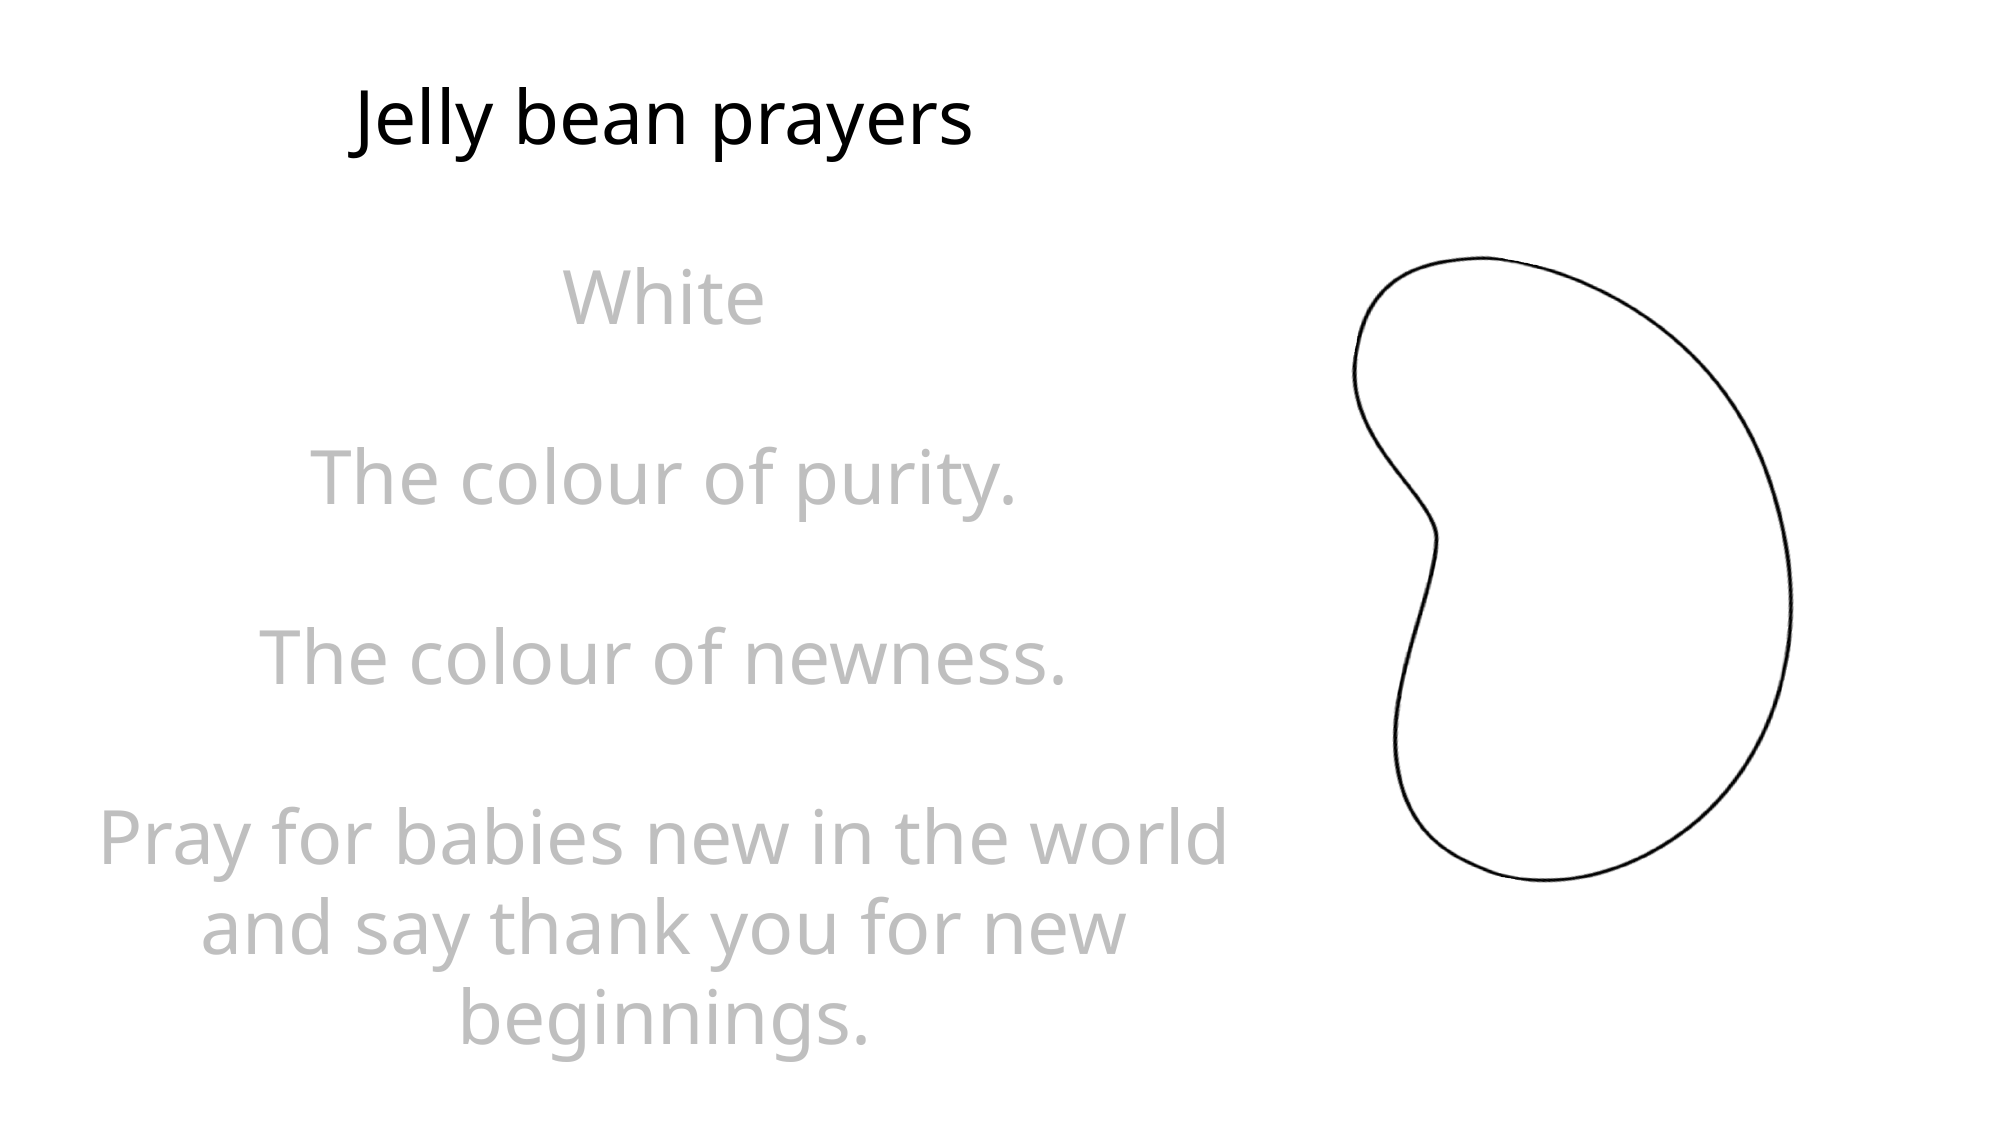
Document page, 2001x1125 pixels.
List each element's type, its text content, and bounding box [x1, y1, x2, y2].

text_box Jelly bean prayers White The colour of purity. The colour of newness. Pray for babies new in the world and say thank you for new beginnings. [32, 61, 1297, 1125]
picture [1253, 234, 1859, 923]
